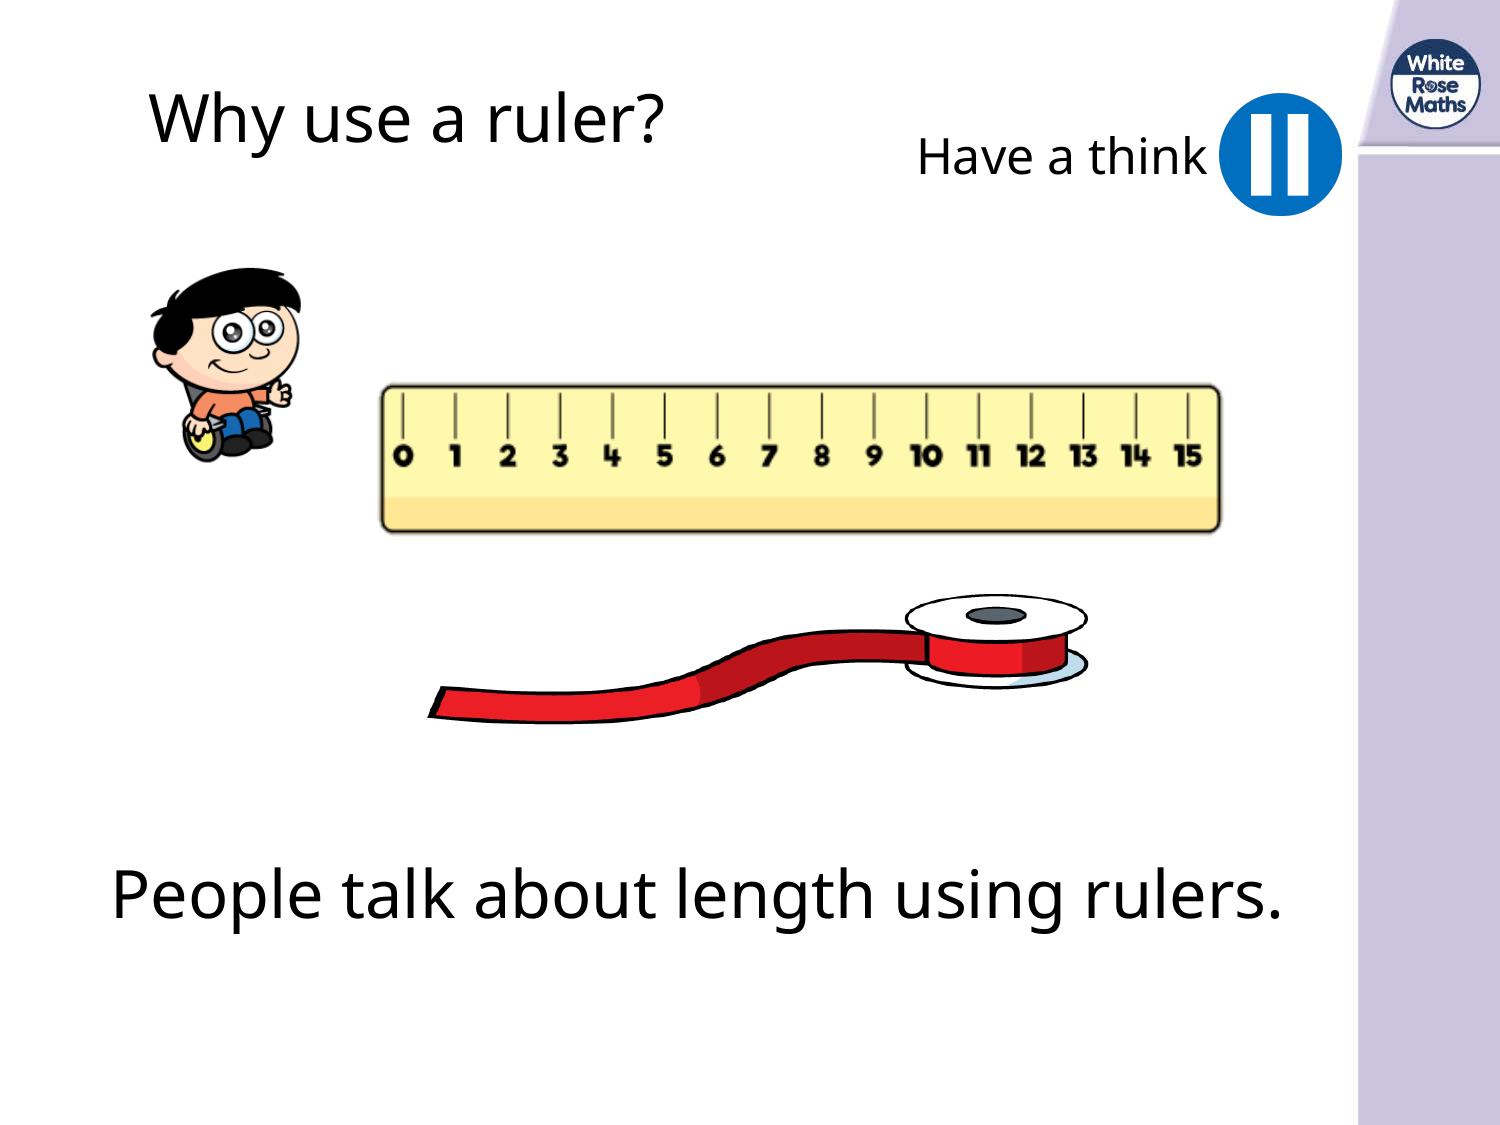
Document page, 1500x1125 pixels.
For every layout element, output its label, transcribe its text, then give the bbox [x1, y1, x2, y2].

picture [0, 0, 1500, 1125]
text_box People talk about length using rulers. [90, 844, 1306, 940]
text_box Have a think [901, 116, 1219, 192]
text_box Why use a ruler? [0, 68, 972, 164]
